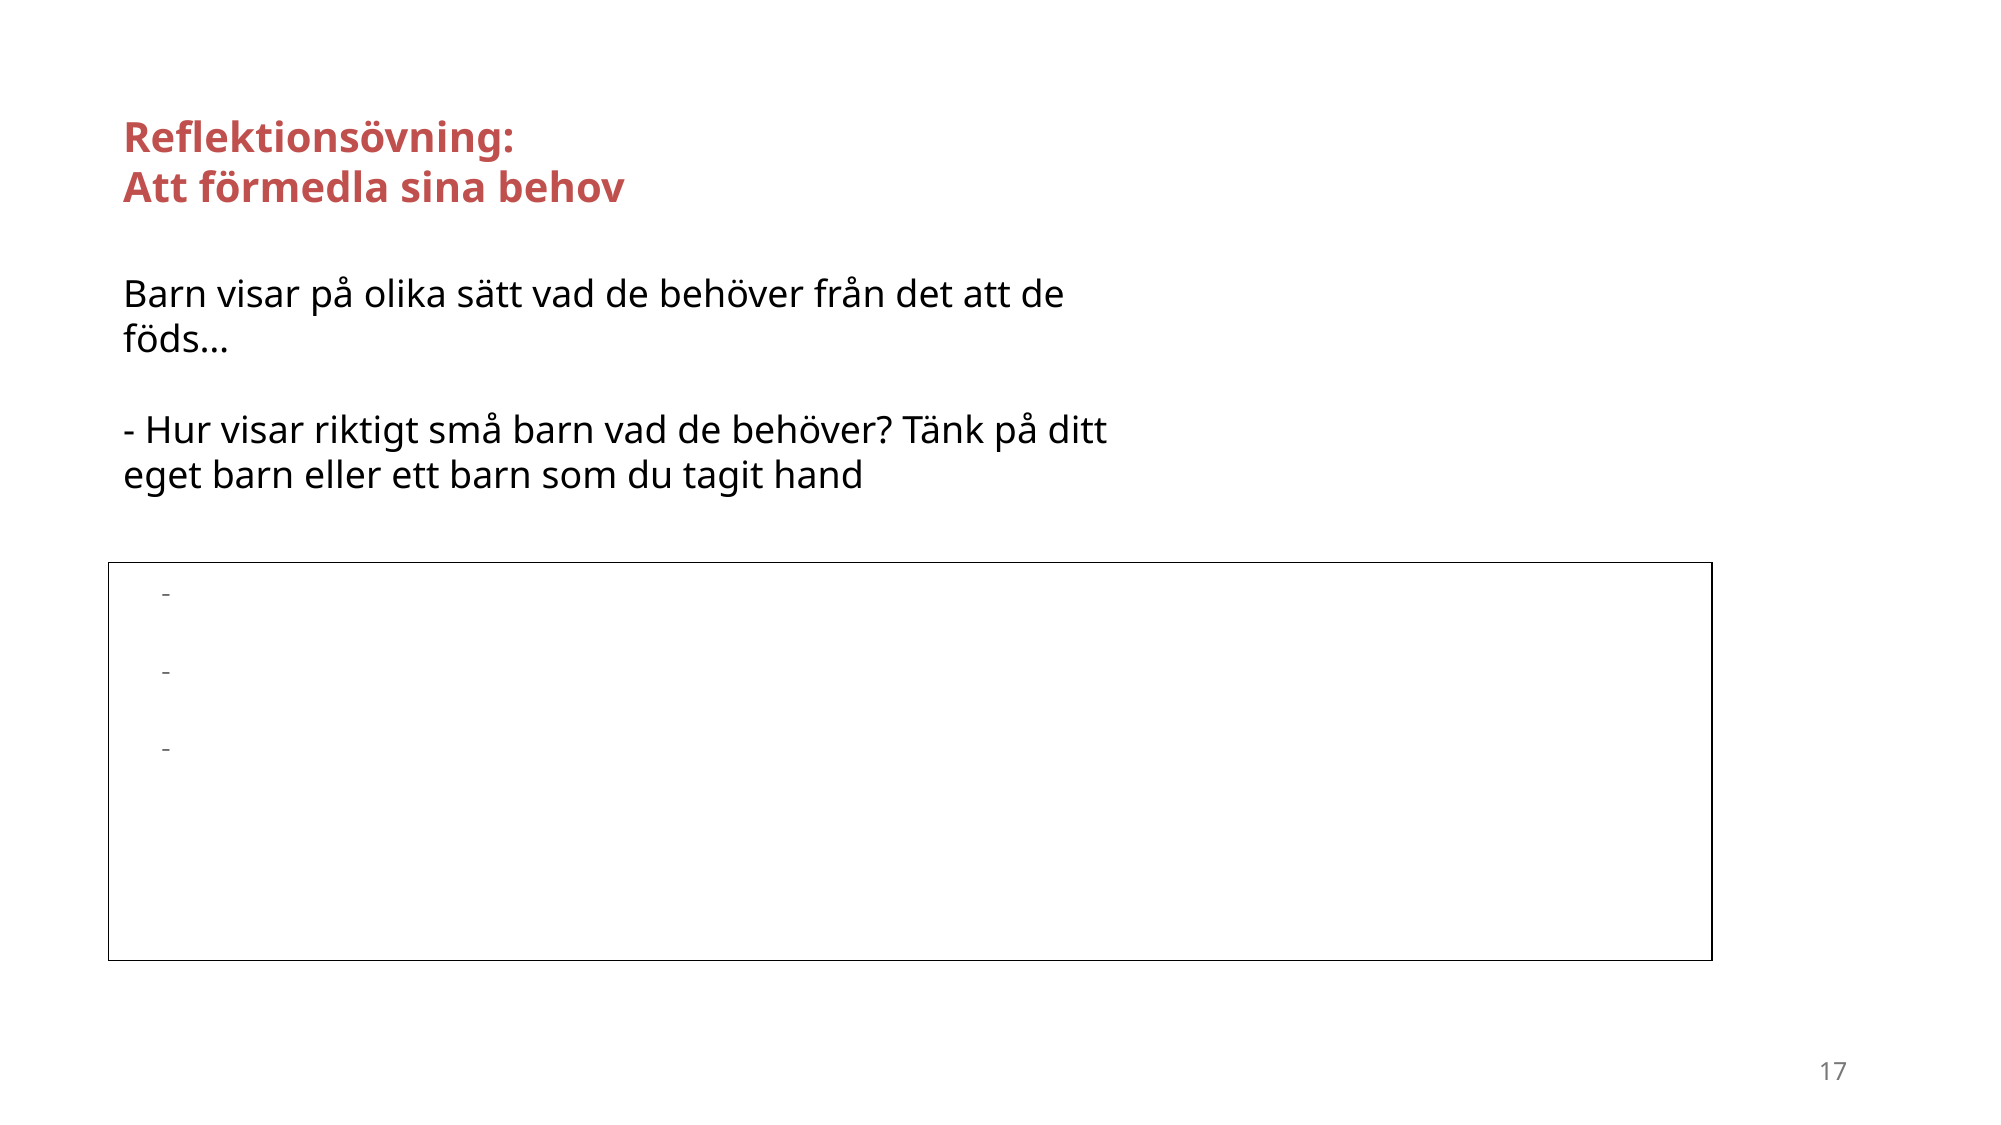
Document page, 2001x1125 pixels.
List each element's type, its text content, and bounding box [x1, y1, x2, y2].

text_box Reflektionsövning: Att förmedla sina behov Barn visar på olika sätt vad de behöver från det att de föds… [108, 102, 1132, 368]
slide_number 17 [1412, 1042, 1863, 1103]
text_box - Hur visar riktigt små barn vad de behöver? Tänk på ditt eget barn eller ett barn som du tagit hand [108, 398, 1132, 503]
text_box - - - [108, 562, 1712, 961]
